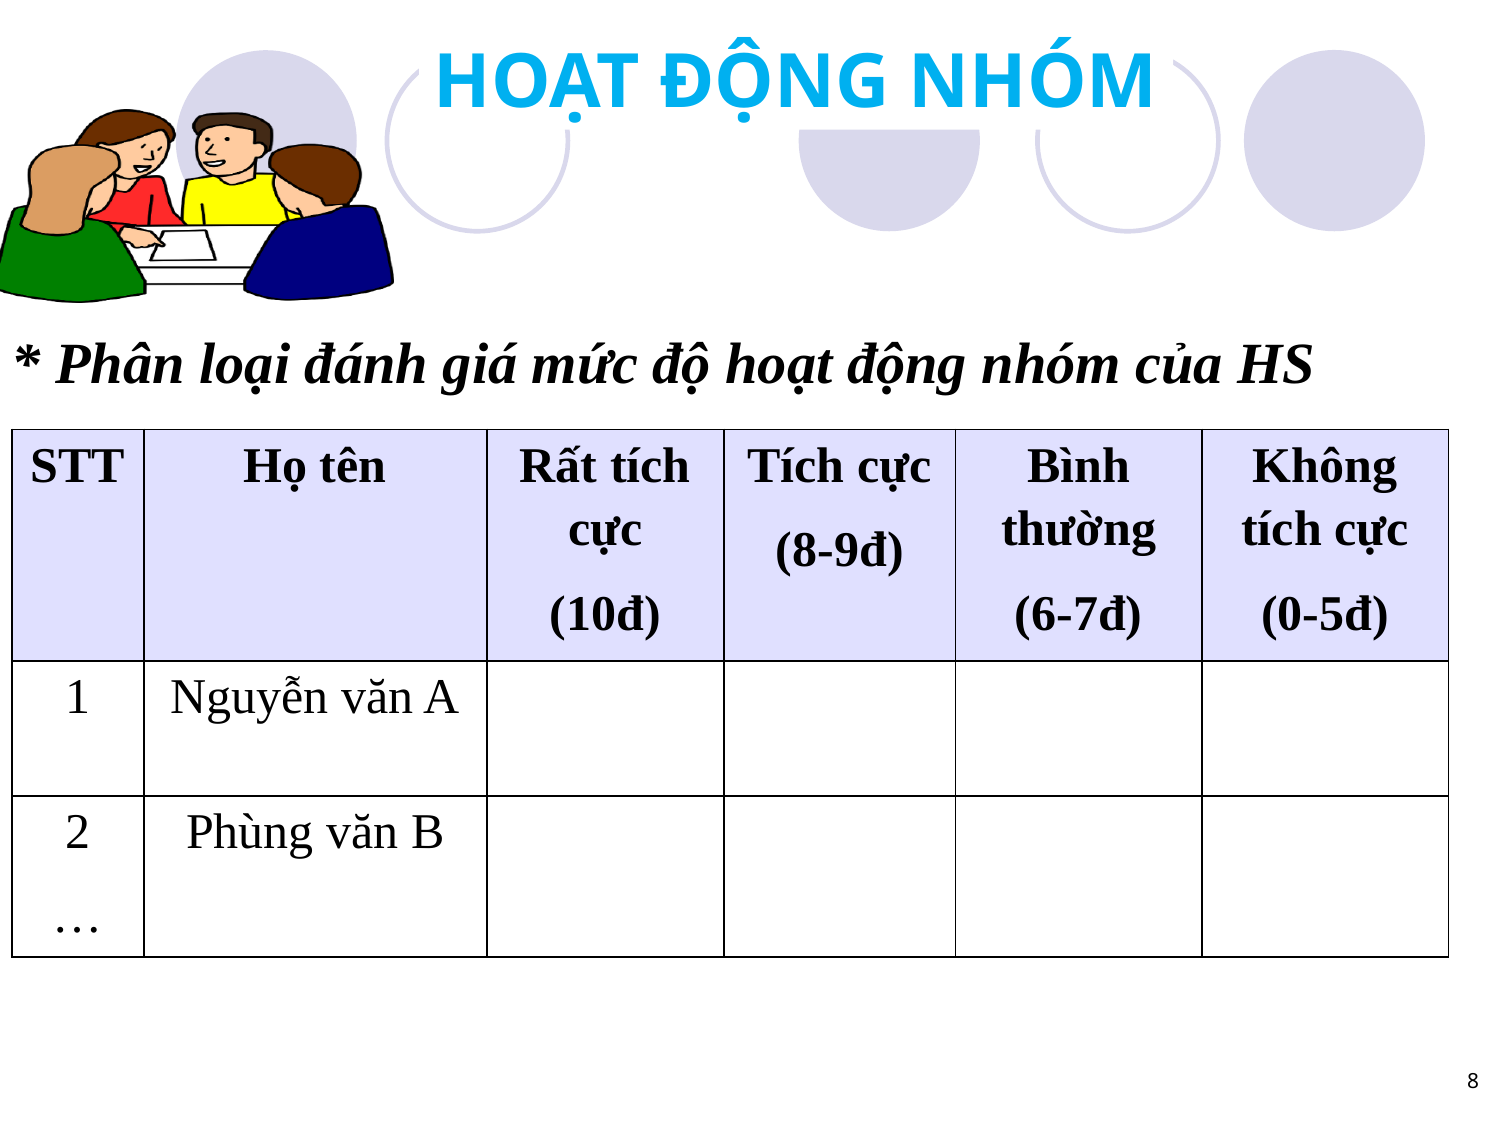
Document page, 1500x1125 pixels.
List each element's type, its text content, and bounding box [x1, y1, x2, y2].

table_header Không tích cực (0-5đ) [1203, 430, 1448, 660]
table_cell [488, 662, 723, 795]
table_header Họ tên [145, 430, 486, 660]
table_cell [1203, 797, 1448, 956]
table_cell Nguyễn văn A [145, 662, 486, 795]
table_header STT [13, 430, 143, 660]
text_box * Phân loại đánh giá mức độ hoạt động nhóm của HS [0, 283, 1332, 403]
table_header Tích cực (8-9đ) [725, 430, 955, 660]
table_header Rất tích cực (10đ) [488, 430, 723, 660]
slide_number 8 [1403, 1038, 1494, 1125]
table_cell [1203, 662, 1448, 795]
text_box HOẠT ĐỘNG NHÓM [419, 24, 1174, 130]
picture [0, 109, 394, 303]
table_cell 2 … [13, 797, 143, 956]
table_cell [725, 797, 955, 956]
table_cell [956, 797, 1201, 956]
table_cell [488, 797, 723, 956]
table_header Bình thường (6-7đ) [956, 430, 1201, 660]
table_cell 1 [13, 662, 143, 795]
table_cell [725, 662, 955, 795]
table_cell Phùng văn B [145, 797, 486, 956]
table_cell [956, 662, 1201, 795]
